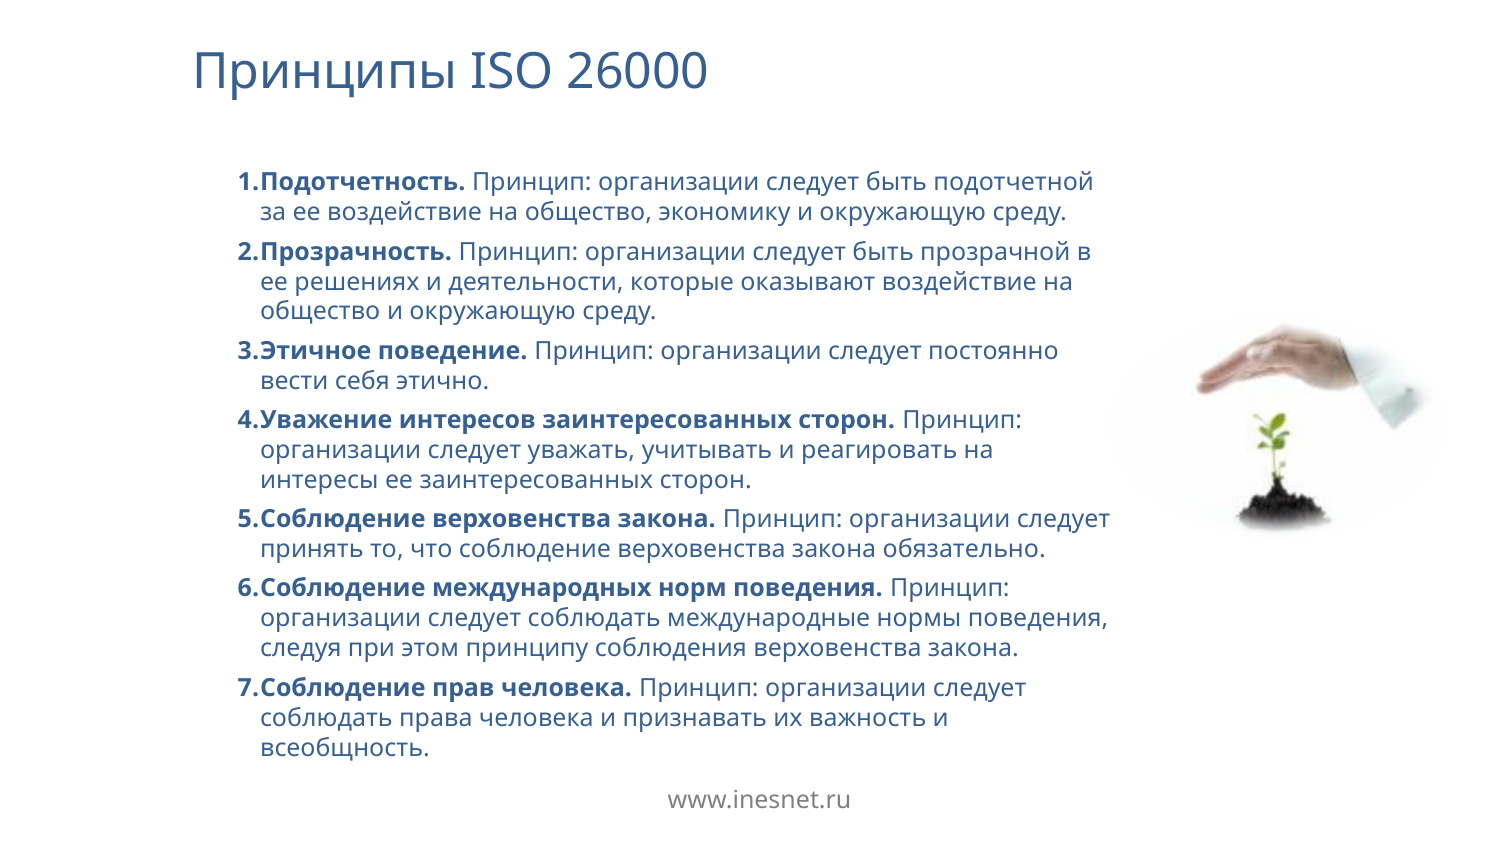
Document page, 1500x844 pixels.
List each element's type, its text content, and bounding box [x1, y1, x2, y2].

text_box [231, 694, 1225, 844]
title Принципы ISO 26000 [177, 20, 1214, 117]
subtitle Подотчетность. Принцип: организации следует быть подотчетной за ее воздействие на общество, экономику и окружающую среду. Прозрачность. Принцип: организации следует быть прозрачной в ее решениях и деятельности, которые оказывают воздействие на общество и окружающую среду. Этичное поведение. Принцип: организации следует постоянно вести себя этично. Уважение интересов заинтересованных сторон. Принцип: организации следует уважать, учитывать и реагировать на интересы ее заинтересованных сторон. Соблюдение верховенства закона. Принцип: организации следует принять то, что соблюдение верховенства закона обязательно. Соблюдение международных норм поведения. Принцип: организации следует соблюдать международные нормы поведения, следуя при этом принципу соблюдения верховенства закона. Соблюдение прав человека. Принцип: организации следует соблюдать права человека и признавать их важность и всеобщность. [222, 158, 1128, 756]
picture [1104, 310, 1451, 542]
